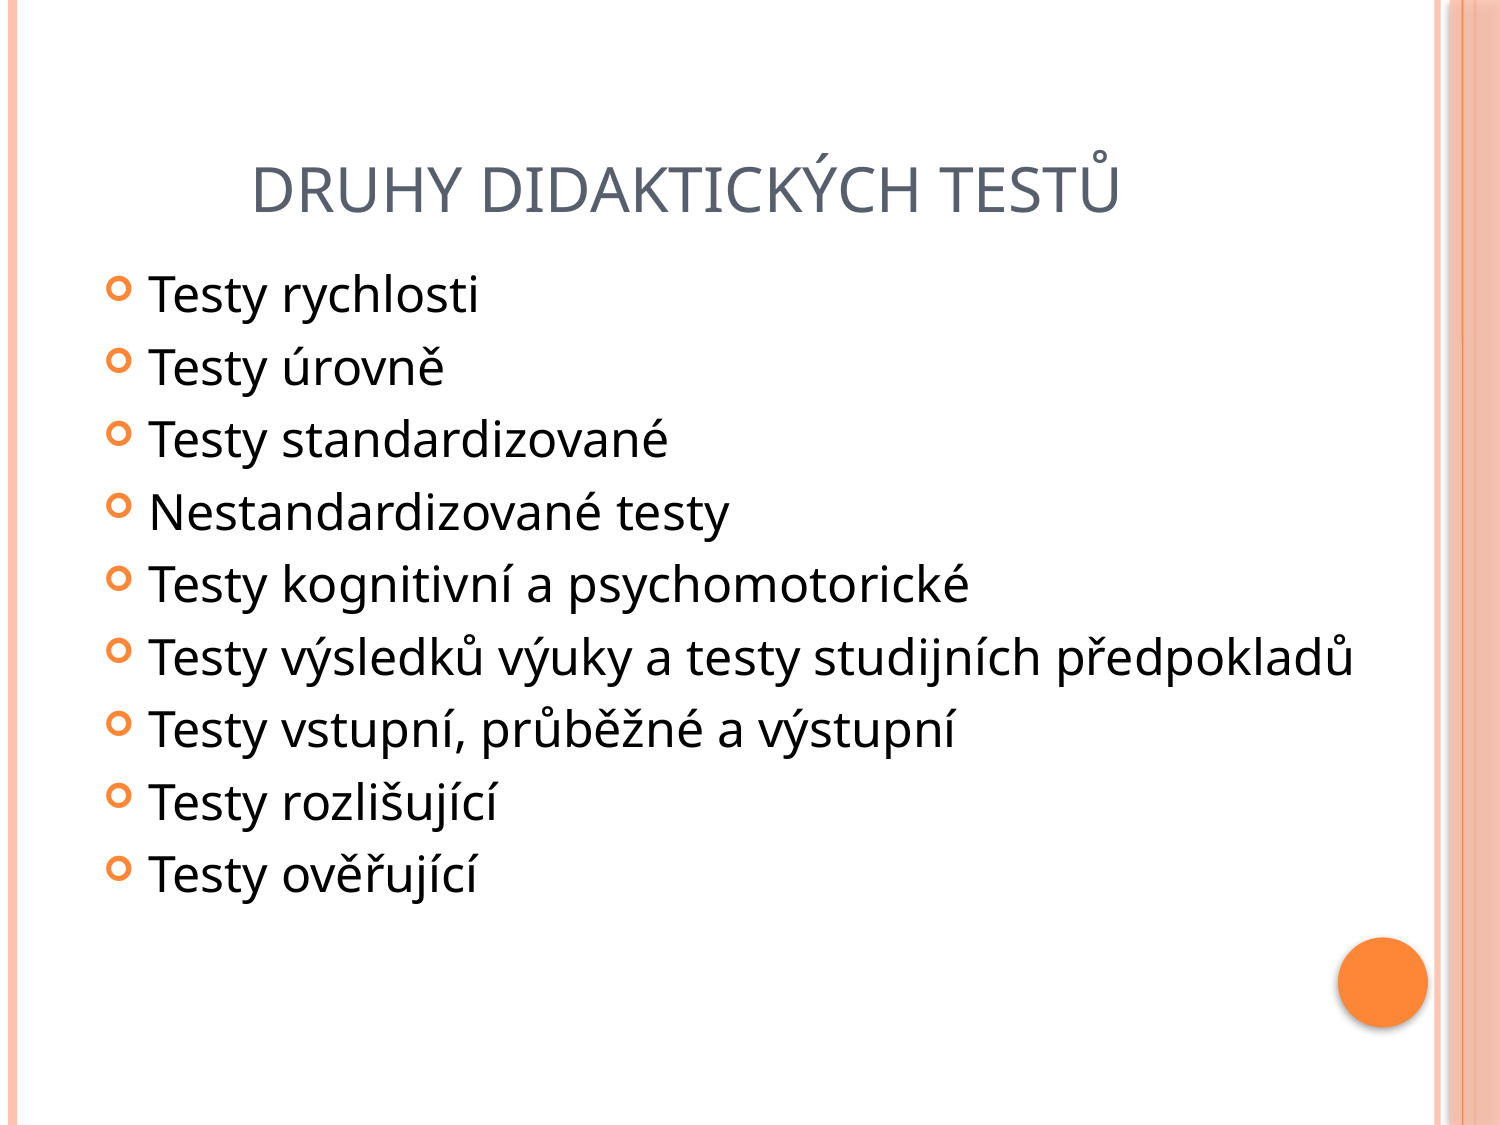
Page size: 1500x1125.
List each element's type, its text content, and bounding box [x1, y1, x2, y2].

list Testy rychlosti Testy úrovně Testy standardizované Nestandardizované testy Testy kognitivní a psychomotorické Testy výsledků výuky a testy studijních předpokladů Testy vstupní, průběžné a výstupní Testy rozlišující Testy ověřující [88, 255, 1436, 1067]
title Druhy didaktických testů [75, 45, 1300, 233]
